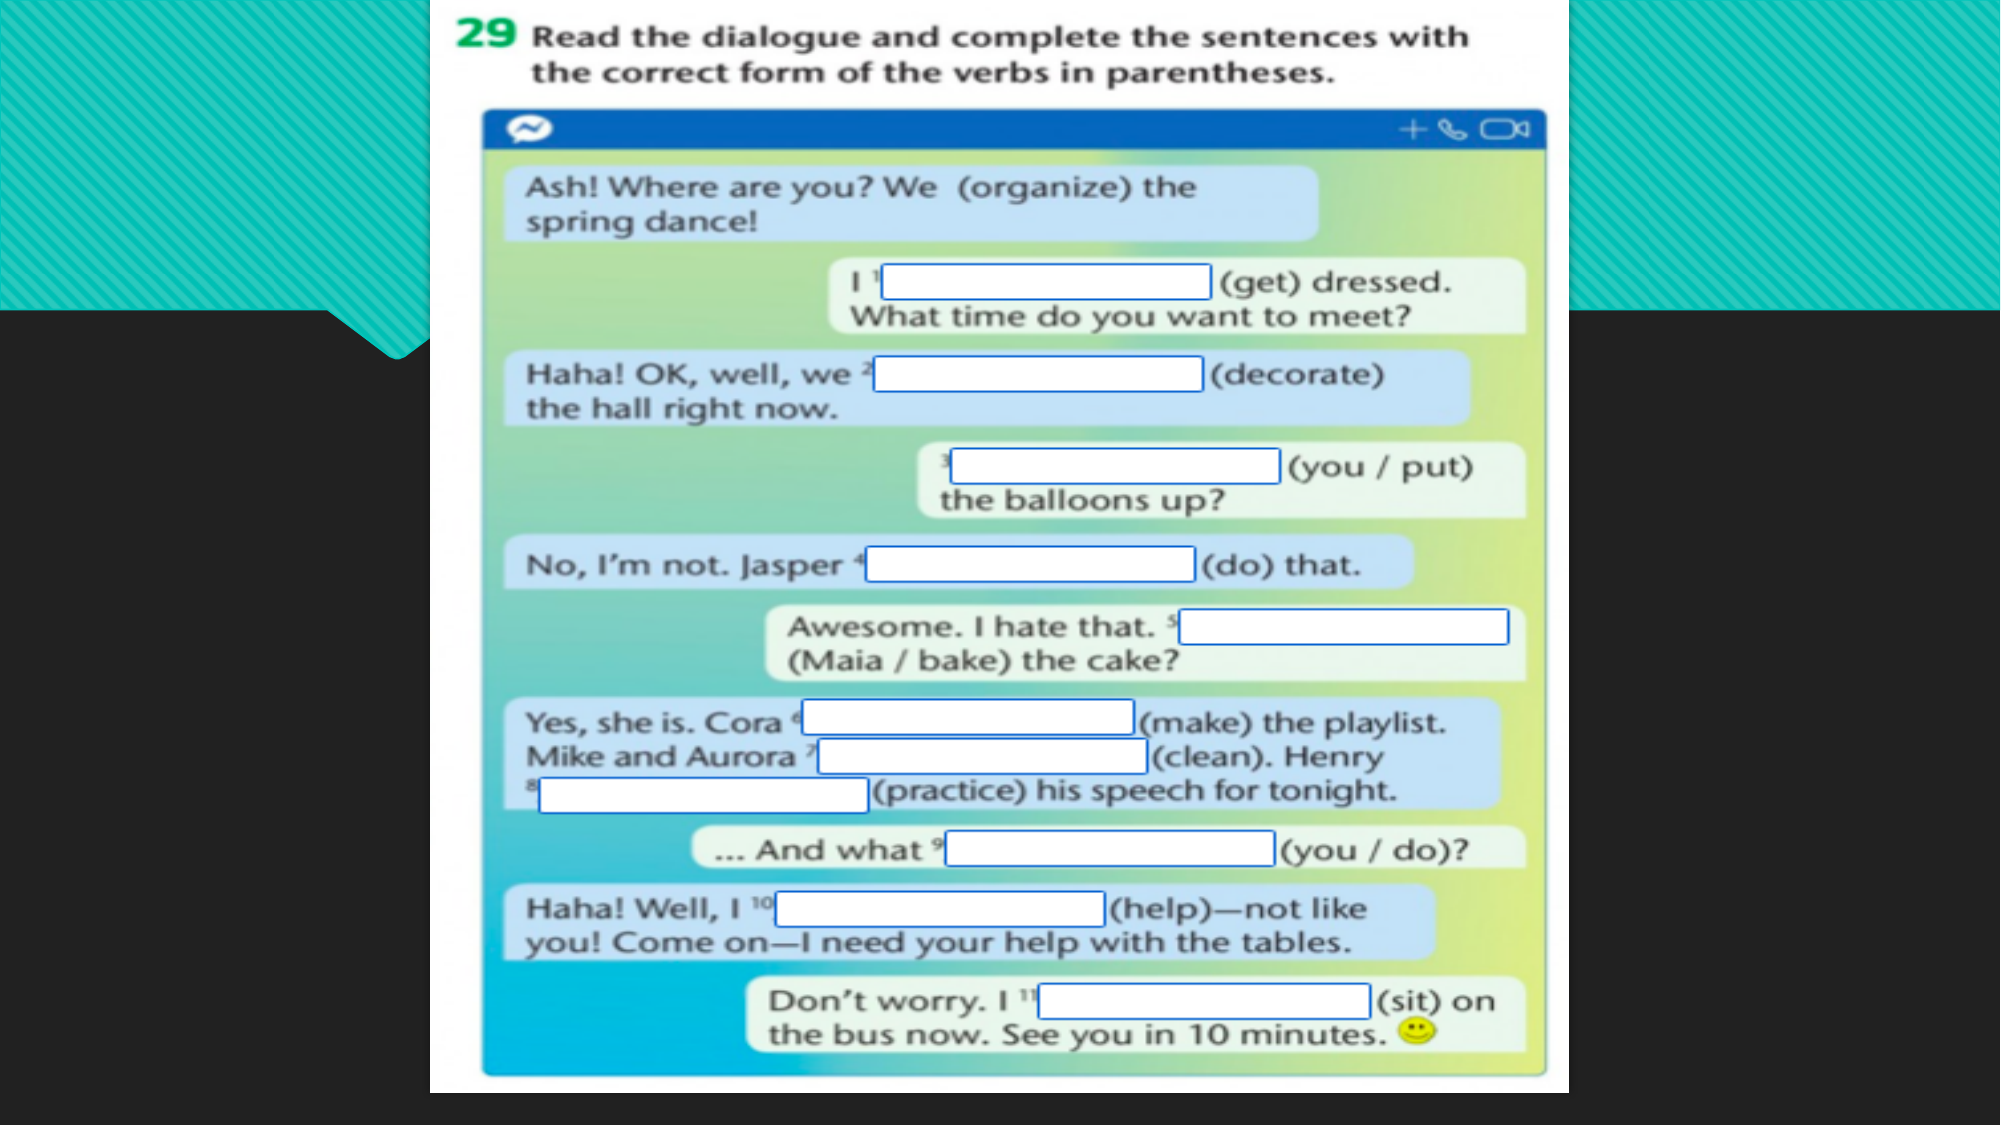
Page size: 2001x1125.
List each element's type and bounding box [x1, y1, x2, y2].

list [430, 0, 1570, 1094]
